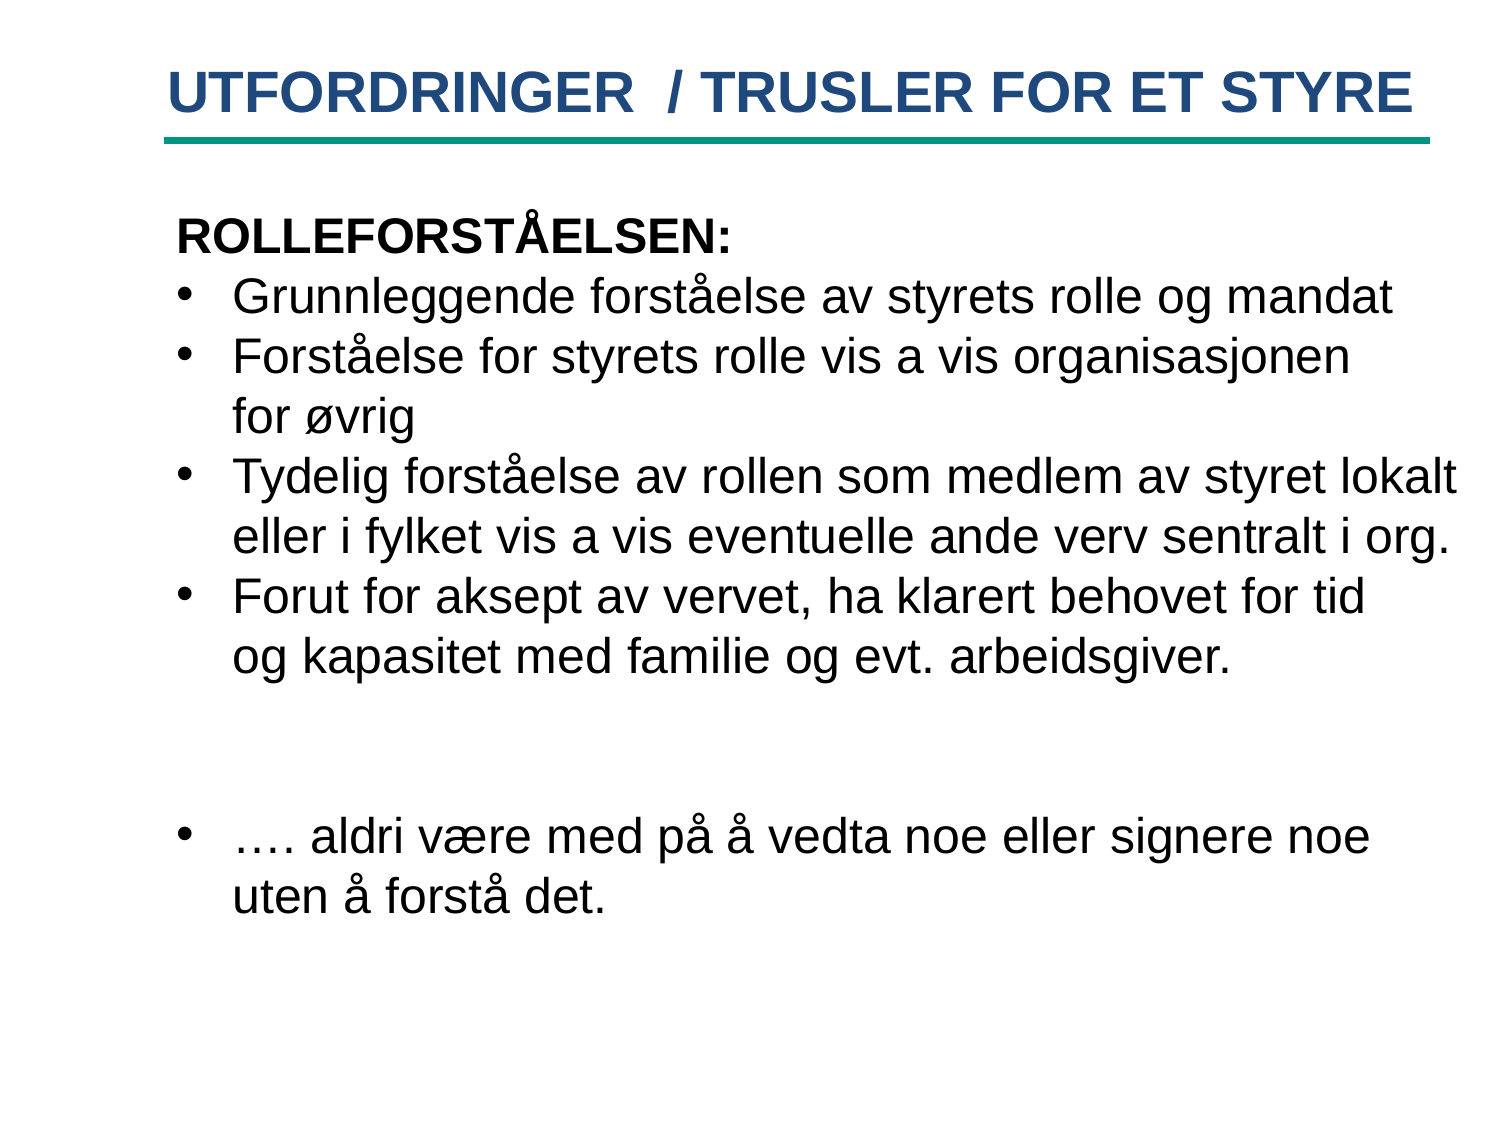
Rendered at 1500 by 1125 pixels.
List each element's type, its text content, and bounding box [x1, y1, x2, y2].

text_box ROLLEFORSTÅELSEN: Grunnleggende forståelse av styrets rolle og mandat Forståelse for styrets rolle vis a vis organisasjonen for øvrig Tydelig forståelse av rollen som medlem av styret lokalt eller i fylket vis a vis eventuelle ande verv sentralt i org. Forut for aksept av vervet, ha klarert behovet for tid og kapasitet med familie og evt. arbeidsgiver. …. aldri være med på å vedta noe eller signere noe uten å forstå det. [161, 196, 1473, 1051]
text_box UTFORDRINGER / TRUSLER FOR ET STYRE [152, 46, 1459, 132]
